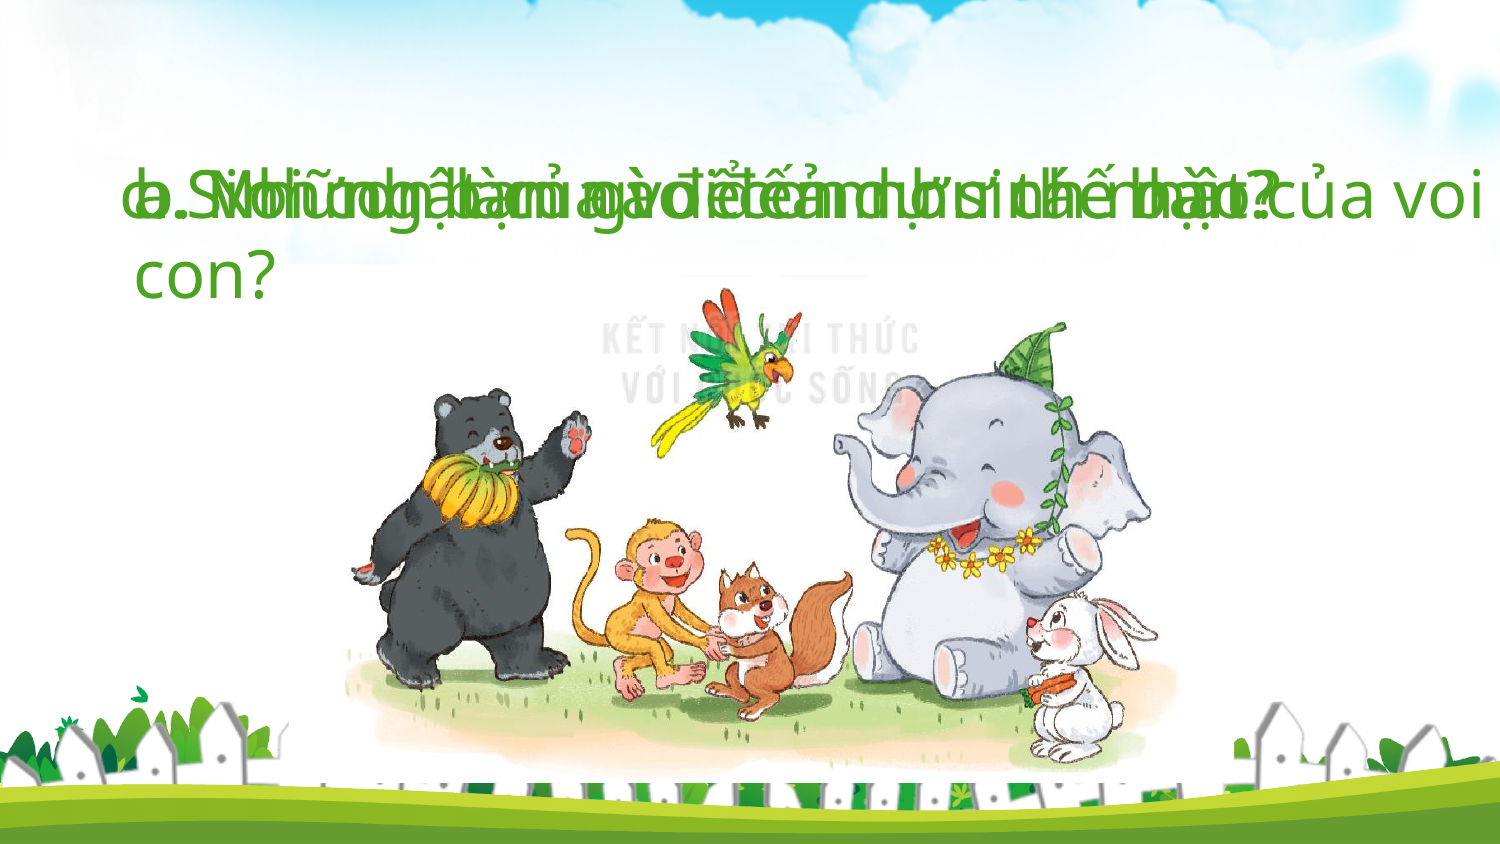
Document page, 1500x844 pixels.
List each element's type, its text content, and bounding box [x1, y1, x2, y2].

text_box a. Những bạn nào đến dự sinh nhật của voi con? [118, 239, 1500, 319]
text_box c. Sinh nhật của voi con như thế nào? [104, 144, 1500, 239]
picture [0, 0, 1500, 304]
picture [0, 275, 1500, 844]
